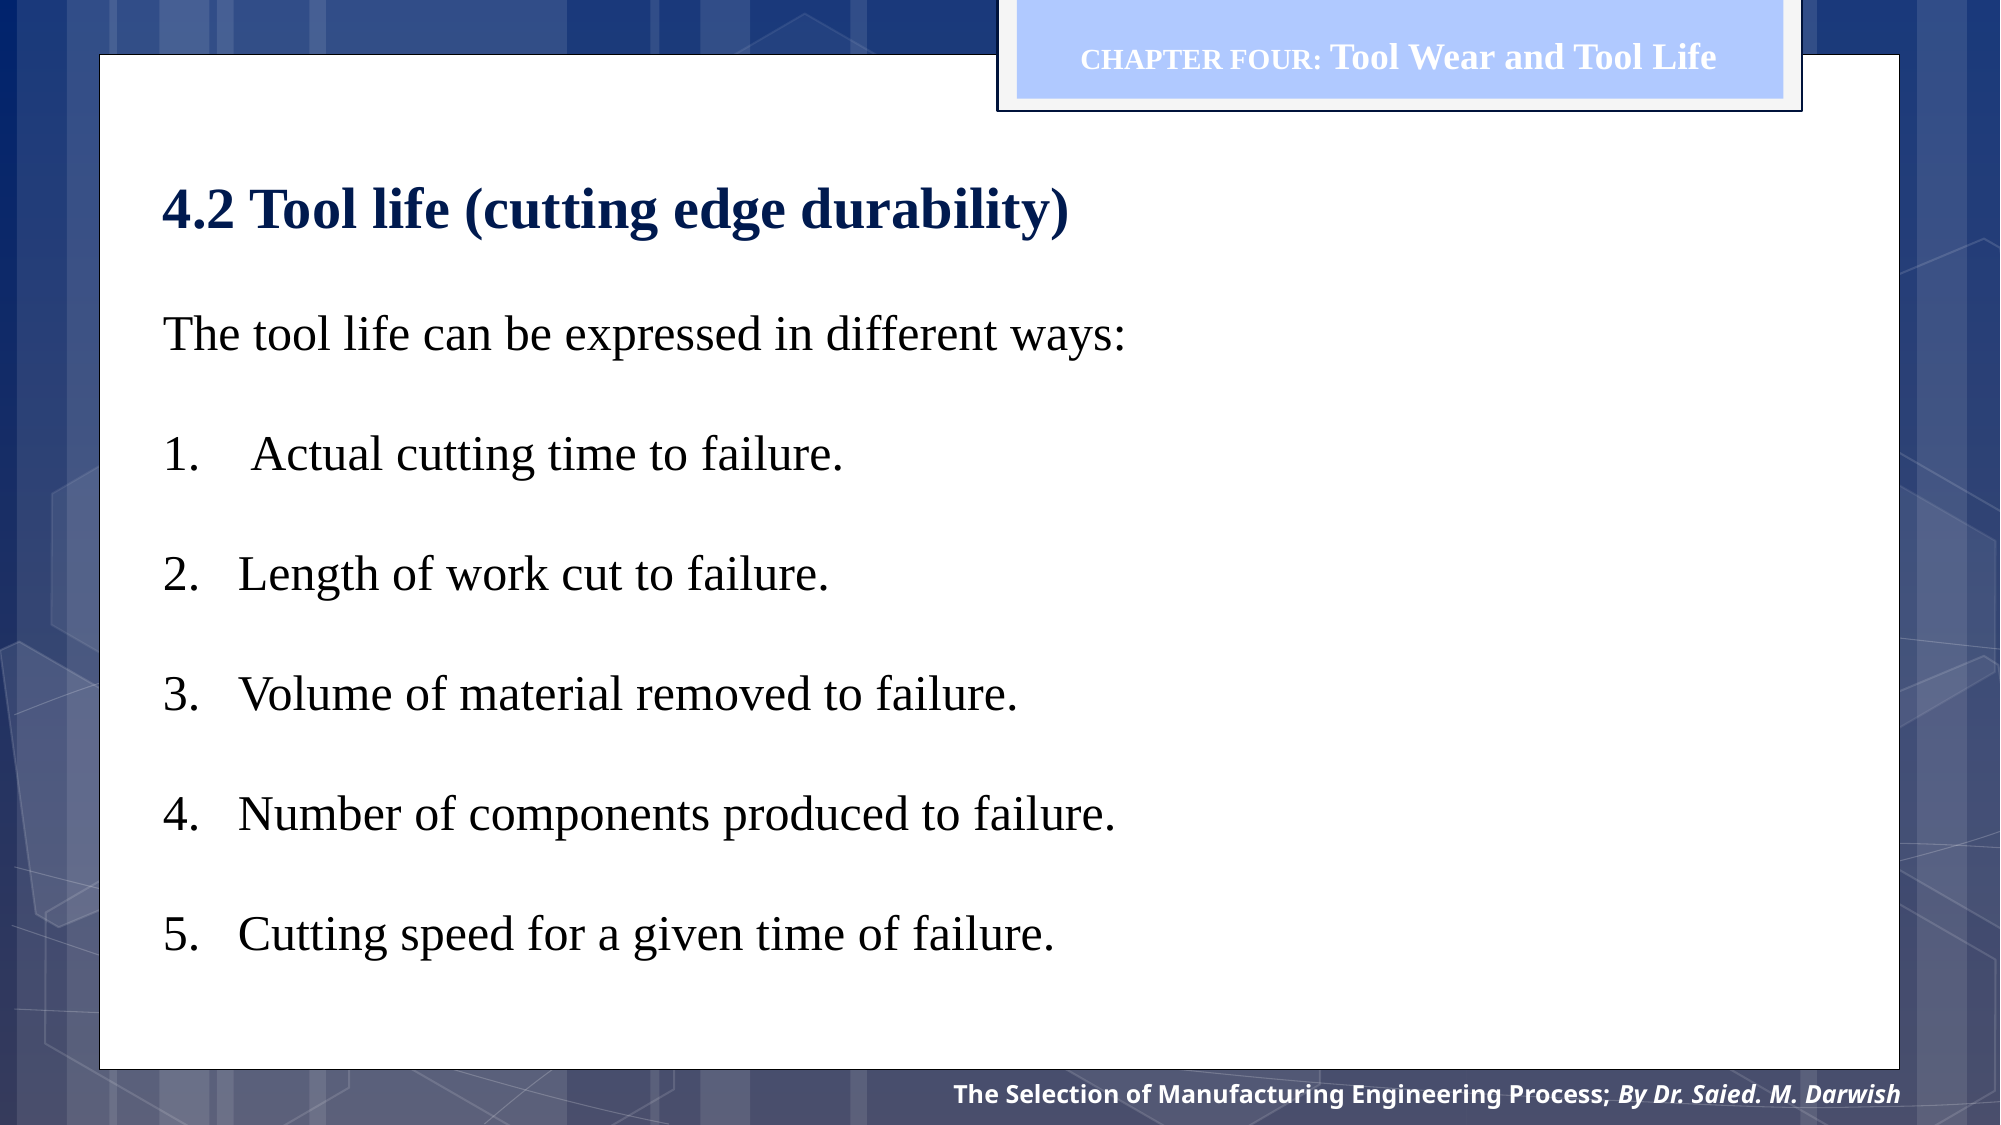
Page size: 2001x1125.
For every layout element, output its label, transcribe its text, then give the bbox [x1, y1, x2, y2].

text_box 4.2 Tool life (cutting edge durability) The tool life can be expressed in different ways: Actual cutting time to failure. Length of work cut to failure. Volume of material removed to failure. Number of components produced to failure. Cutting speed for a given time of failure. [147, 84, 1858, 968]
text_box CHAPTER FOUR: Tool Wear and Tool Life [940, 0, 1858, 85]
